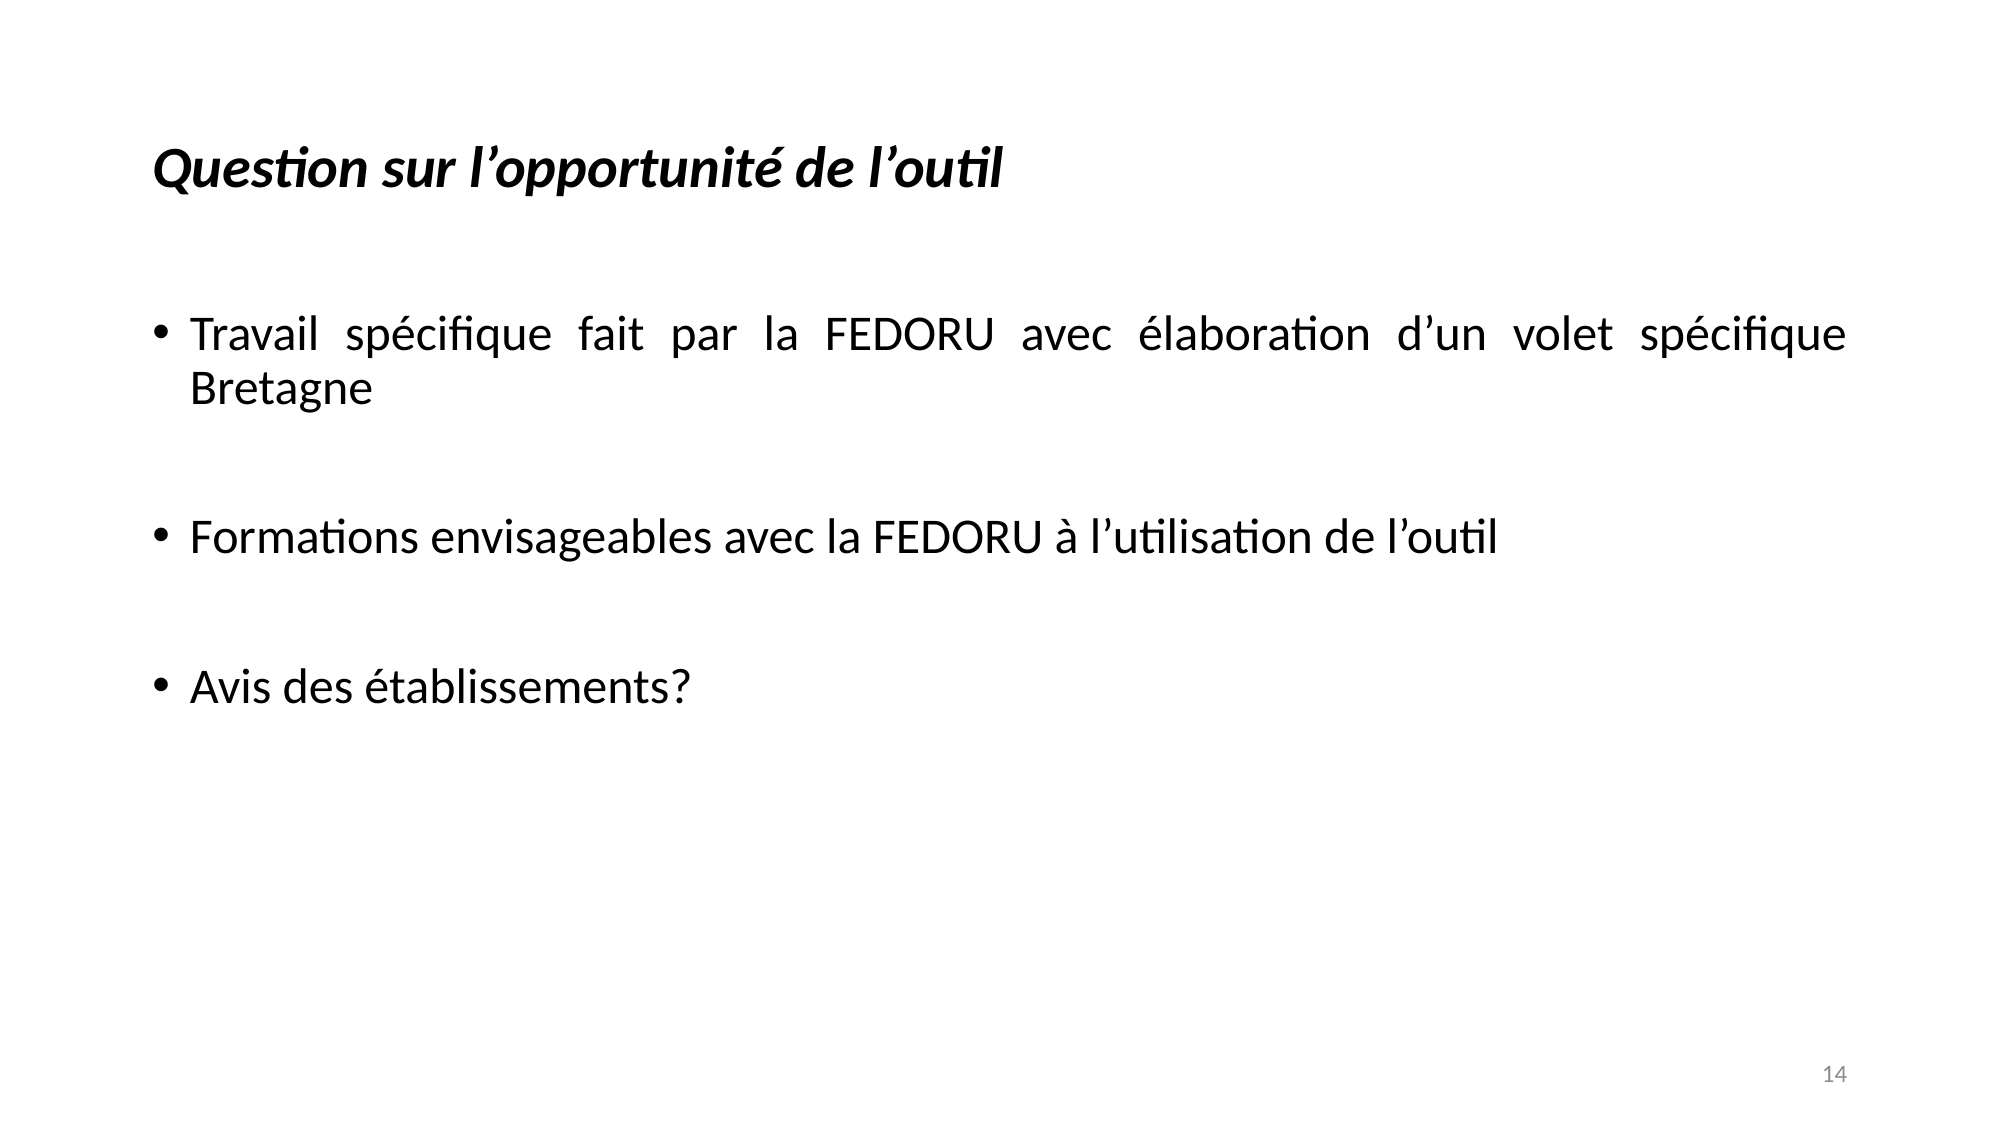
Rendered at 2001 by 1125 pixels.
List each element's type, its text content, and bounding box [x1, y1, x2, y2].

list Travail spécifique fait par la FEDORU avec élaboration d’un volet spécifique Bretagne Formations envisageables avec la FEDORU à l’utilisation de l’outil Avis des établissements? [137, 299, 1863, 1014]
slide_number 14 [1412, 1042, 1863, 1103]
title Question sur l’opportunité de l’outil [137, 59, 1863, 278]
